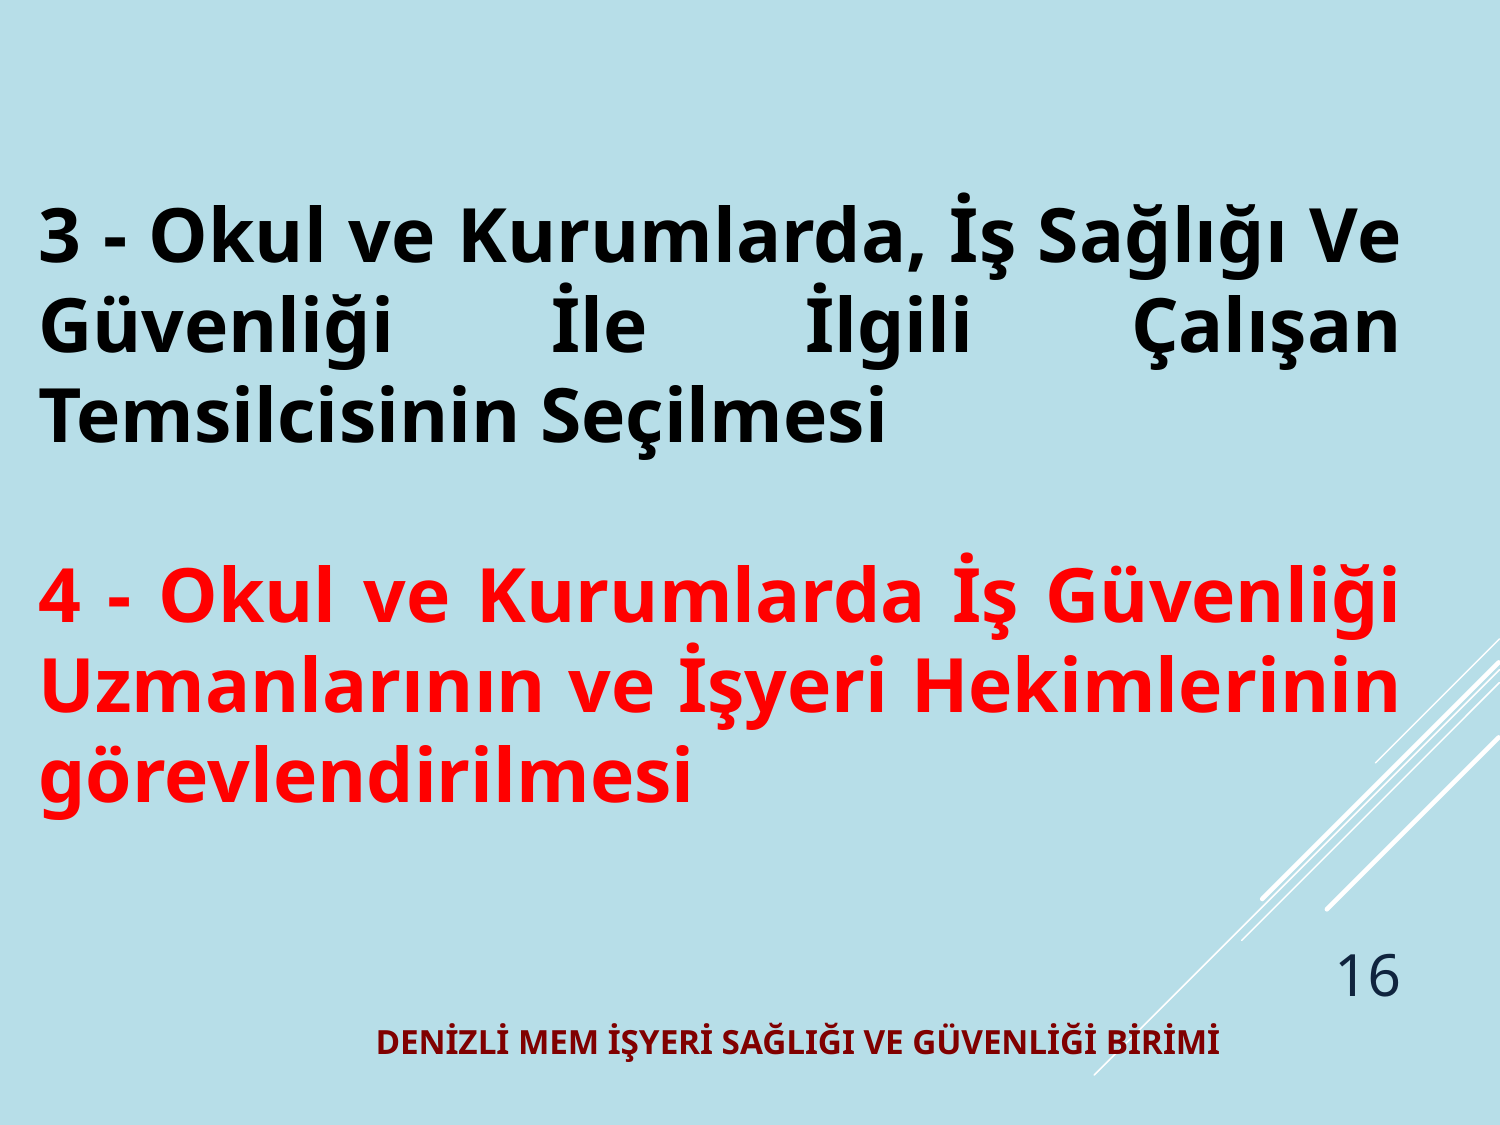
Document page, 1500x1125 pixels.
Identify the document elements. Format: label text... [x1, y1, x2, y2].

footer DENİZLİ MEM İŞYERİ SAĞLIĞI VE GÜVENLİĞİ BİRİMİ [321, 1013, 1276, 1074]
text_box 3 - Okul ve Kurumlarda, İş Sağlığı Ve Güvenliği İle İlgili Çalışan Temsilcisinin Seçilmesi 4 - Okul ve Kurumlarda İş Güvenliği Uzmanlarının ve İşyeri Hekimlerinin görevlendirilmesi [23, 0, 1418, 825]
slide_number 16 [1275, 915, 1416, 1025]
